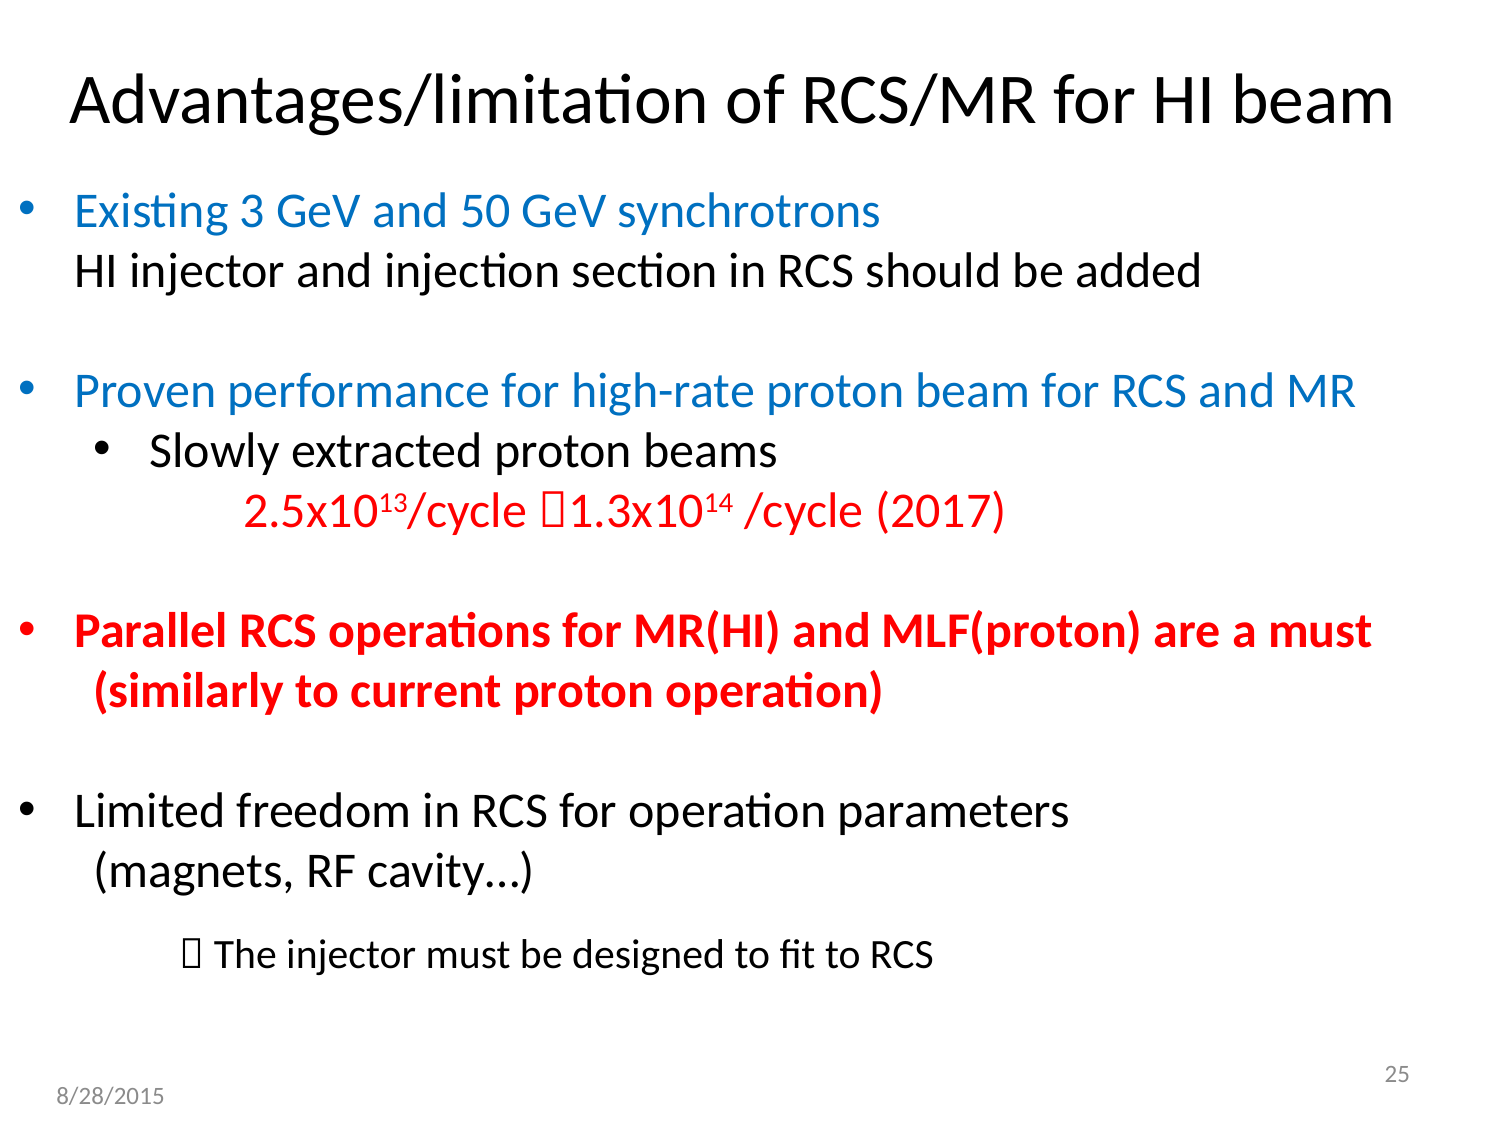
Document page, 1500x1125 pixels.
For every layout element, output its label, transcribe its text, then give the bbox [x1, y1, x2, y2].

text_box  The injector must be designed to fit to RCS [89, 869, 1377, 985]
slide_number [41, 1064, 392, 1125]
text_box Existing 3 GeV and 50 GeV synchrotrons HI injector and injection section in RCS should be added Proven performance for high-rate proton beam for RCS and MR Slowly extracted proton beams 2.5x1013/cycle 1.3x1014 /cycle (2017) Parallel RCS operations for MR(HI) and MLF(proton) are a must (similarly to current proton operation) Limited freedom in RCS for operation parameters (magnets, RF cavity…) [3, 170, 1500, 1026]
slide_number 25 [1074, 1042, 1425, 1103]
text_box Advantages/limitation of RCS/MR for HI beam [41, 19, 1425, 171]
